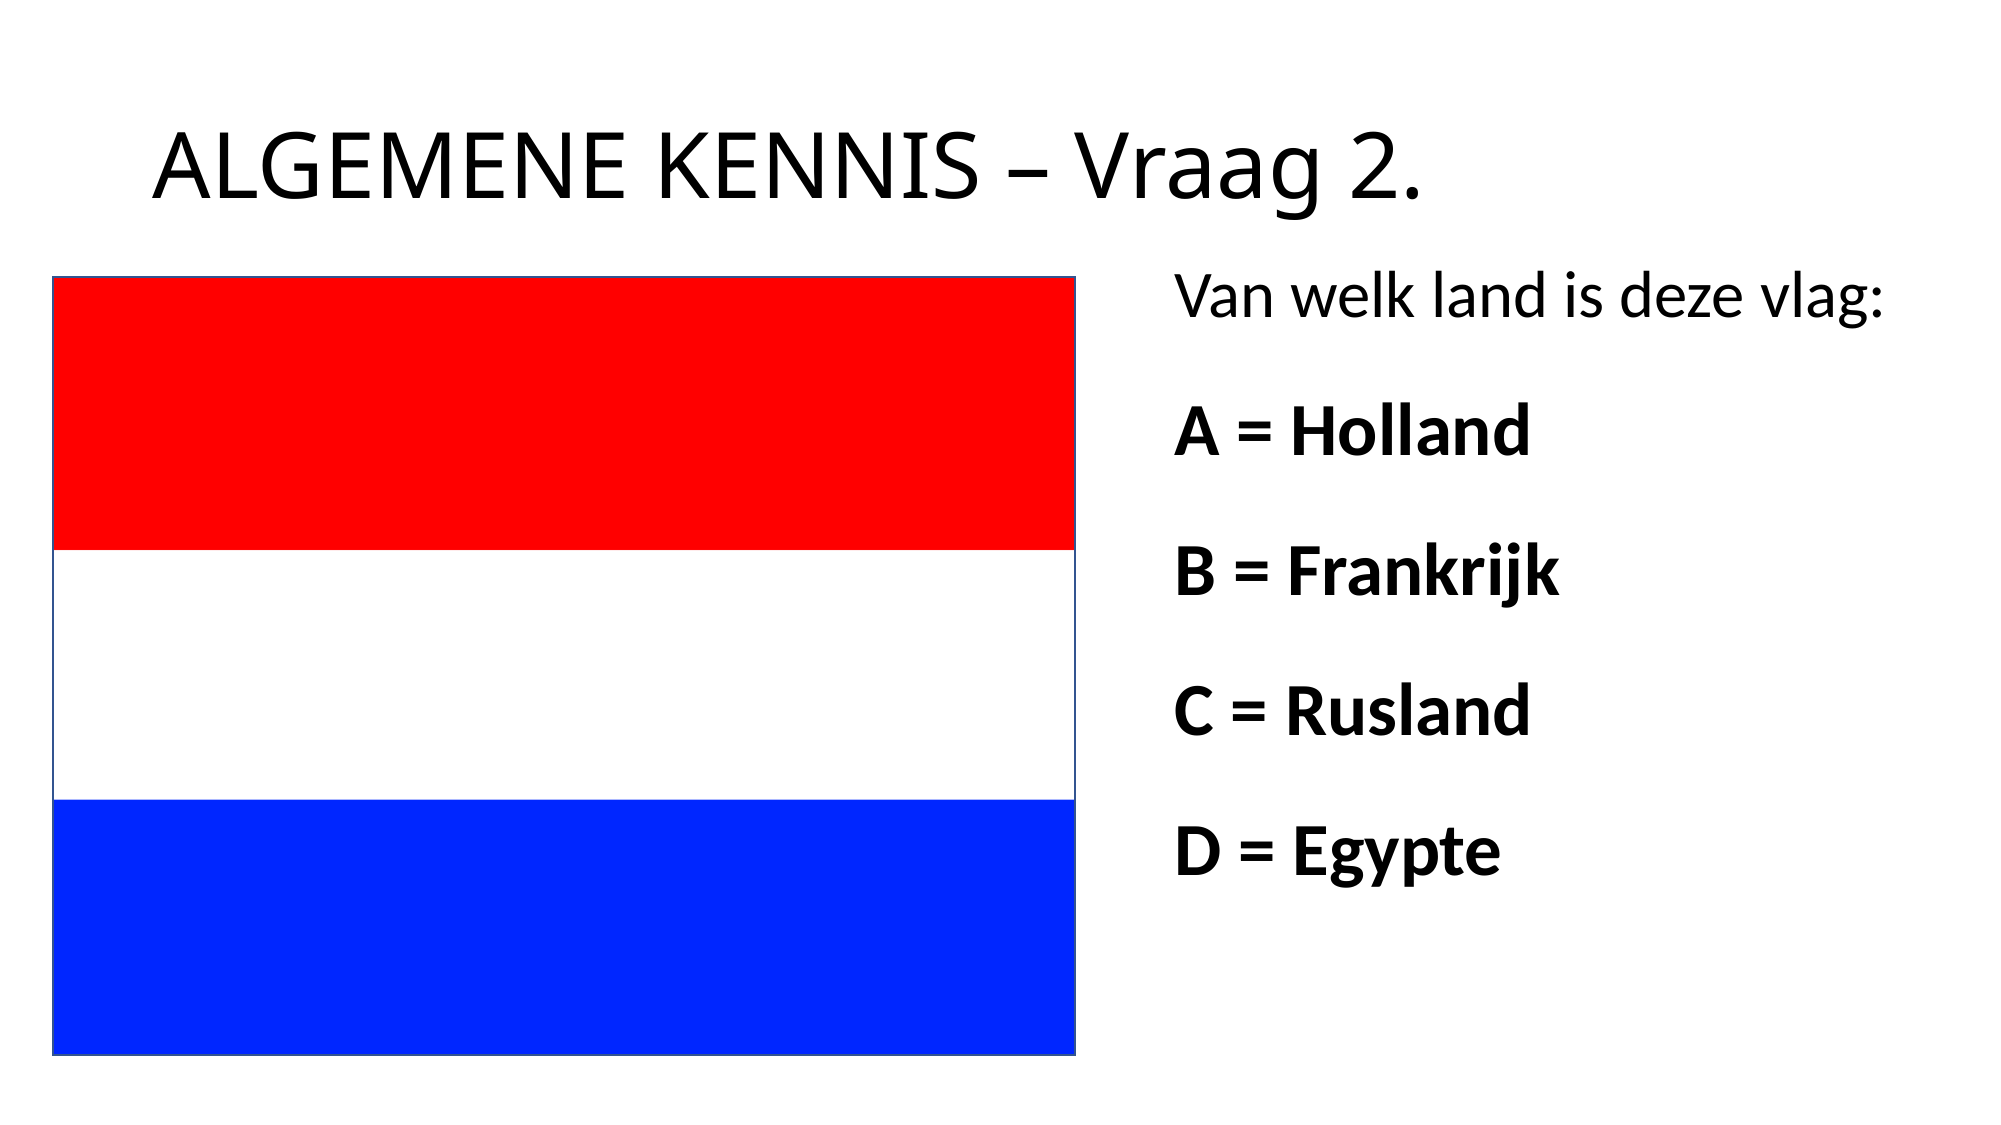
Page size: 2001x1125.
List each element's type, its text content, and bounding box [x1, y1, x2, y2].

text_box Van welk land is deze vlag: A = Holland B = Frankrijk C = Rusland D = Egypte [1159, 243, 1947, 1014]
title ALGEMENE KENNIS – Vraag 2. [137, 59, 1863, 278]
picture [53, 277, 1075, 1055]
